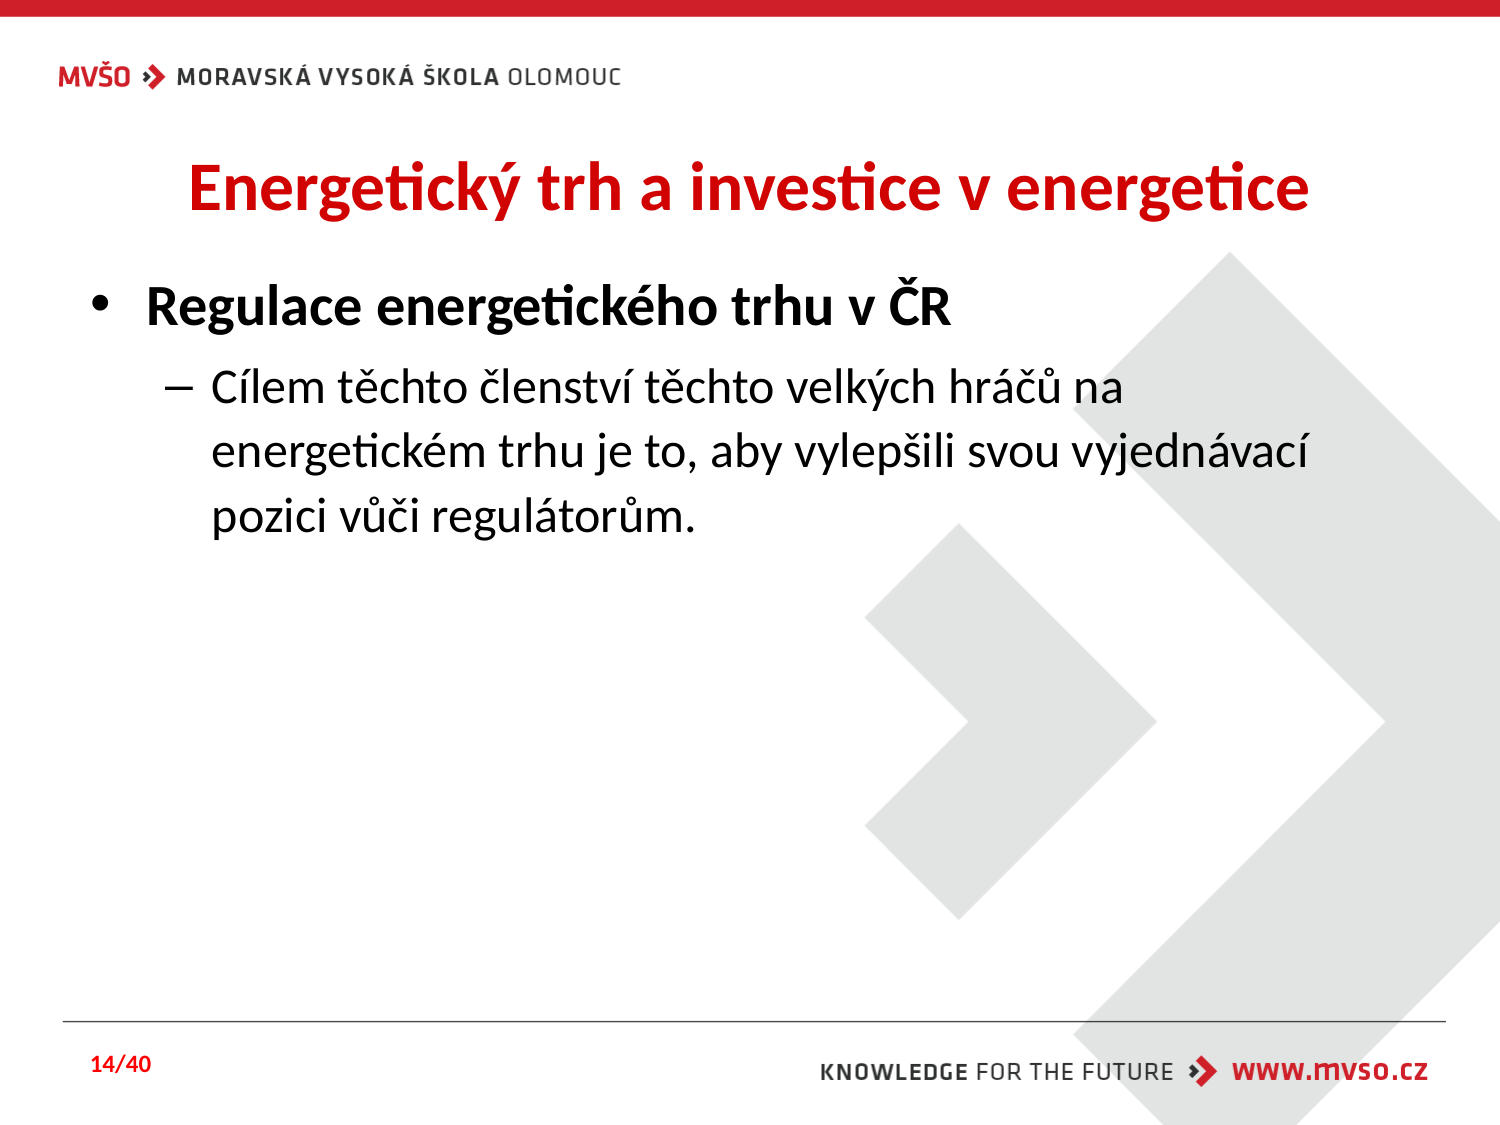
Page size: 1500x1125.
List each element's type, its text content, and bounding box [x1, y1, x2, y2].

list Regulace energetického trhu v ČR Cílem těchto členství těchto velkých hráčů na energetickém trhu je to, aby vylepšili svou vyjednávací pozici vůči regulátorům. [75, 254, 1425, 956]
picture [0, 0, 1500, 1125]
title Energetický trh a investice v energetice [75, 132, 1425, 233]
text_box 14/40 [74, 1040, 213, 1085]
